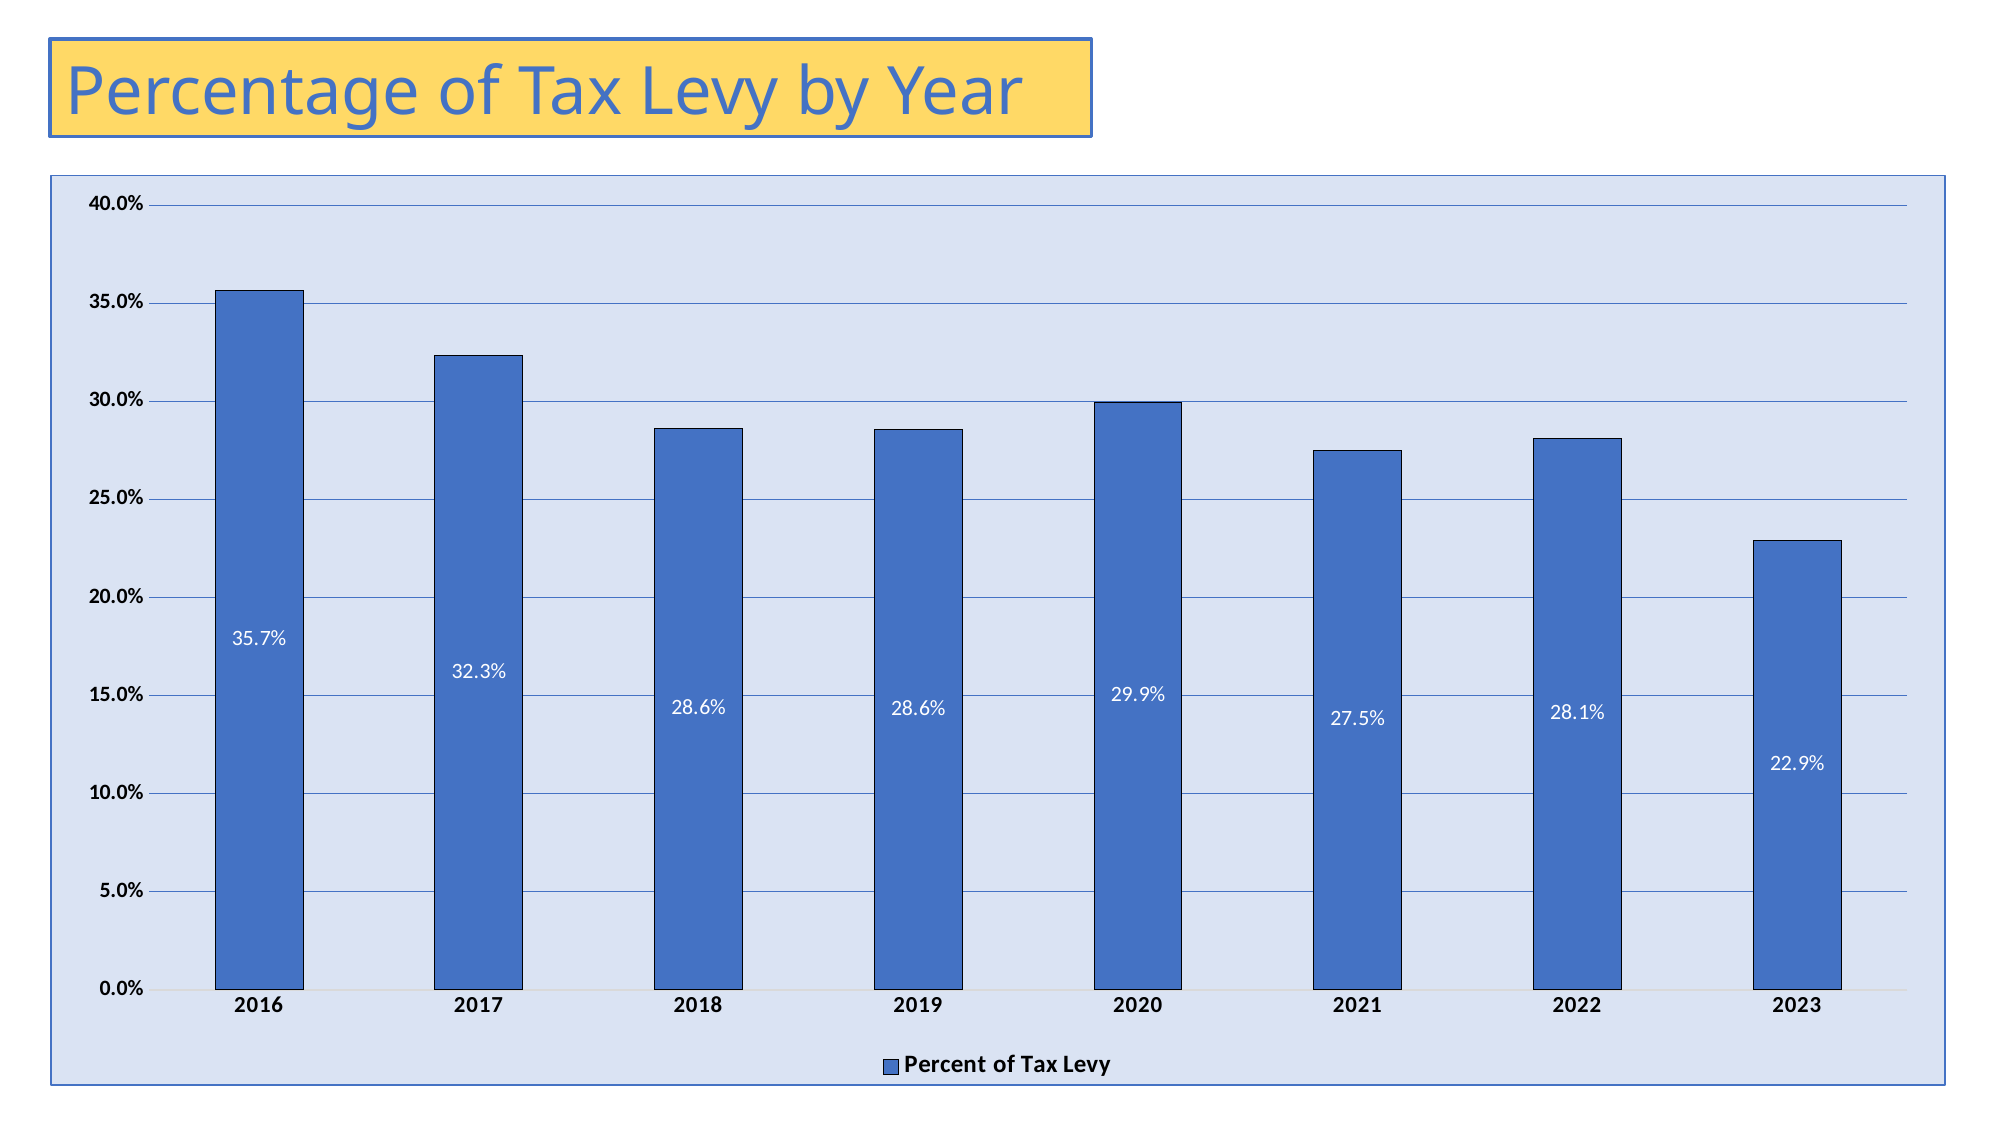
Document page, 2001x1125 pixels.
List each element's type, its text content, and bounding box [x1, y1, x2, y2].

chart [49, 174, 1946, 1086]
text_box Percentage of Tax Levy by Year [49, 38, 1092, 137]
